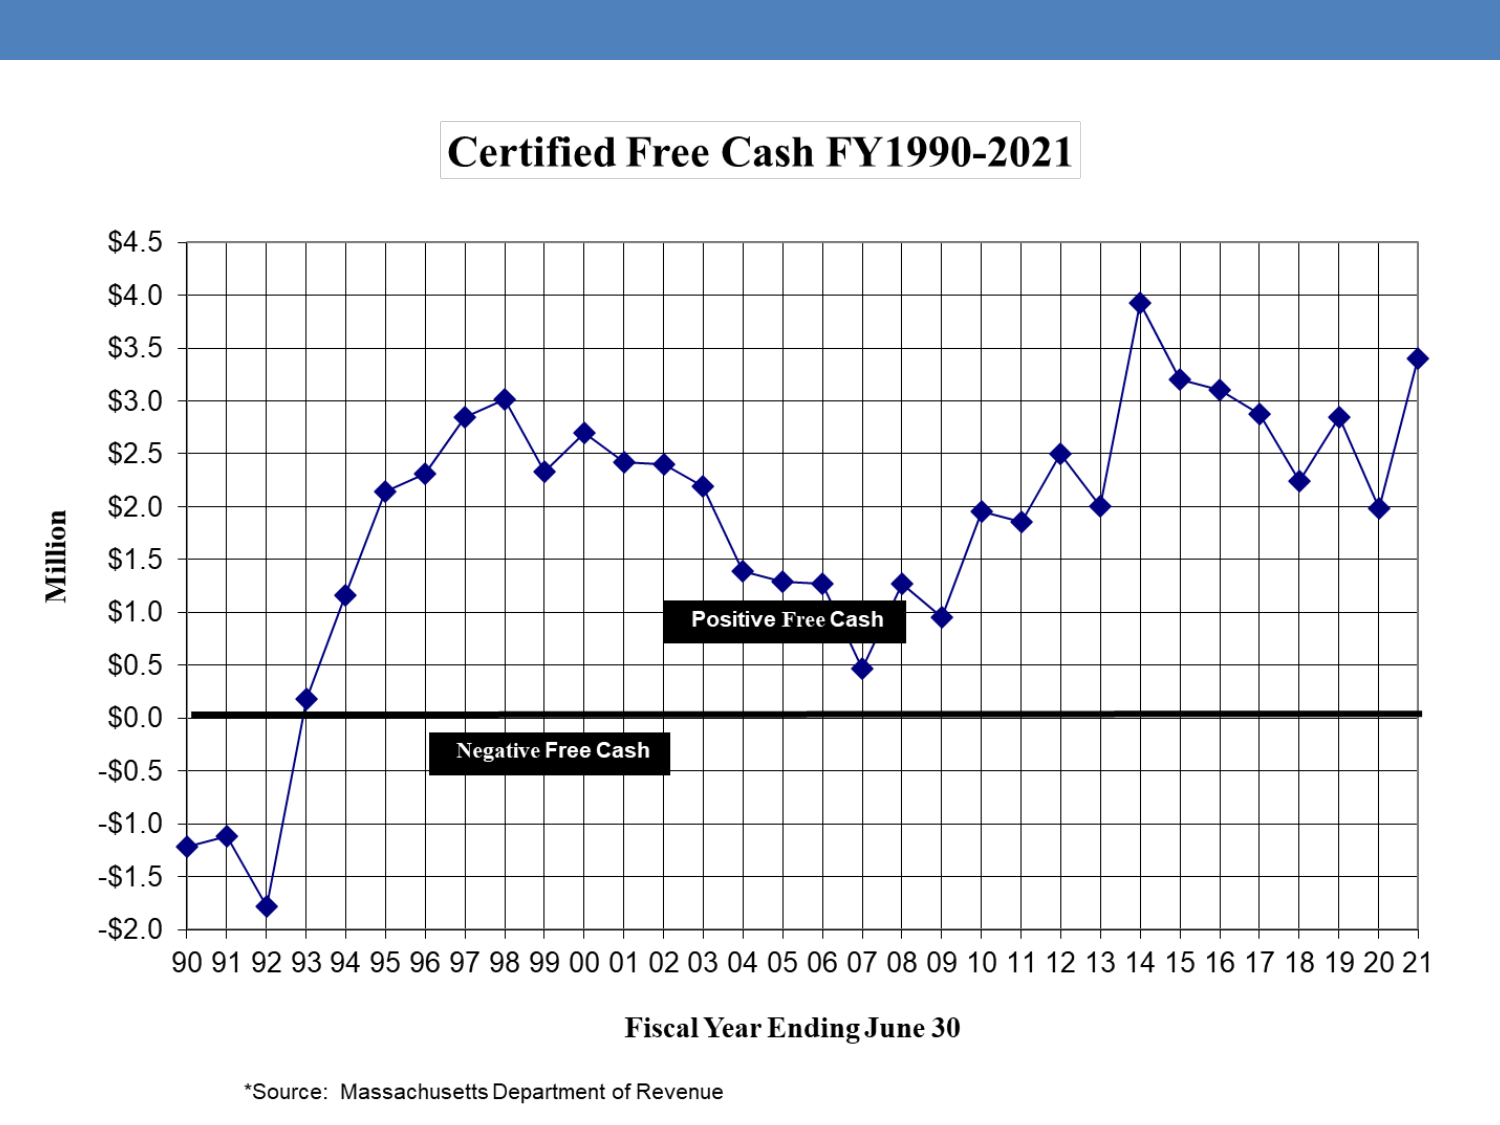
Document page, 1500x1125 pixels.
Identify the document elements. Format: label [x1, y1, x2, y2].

list [14, 84, 1486, 1115]
